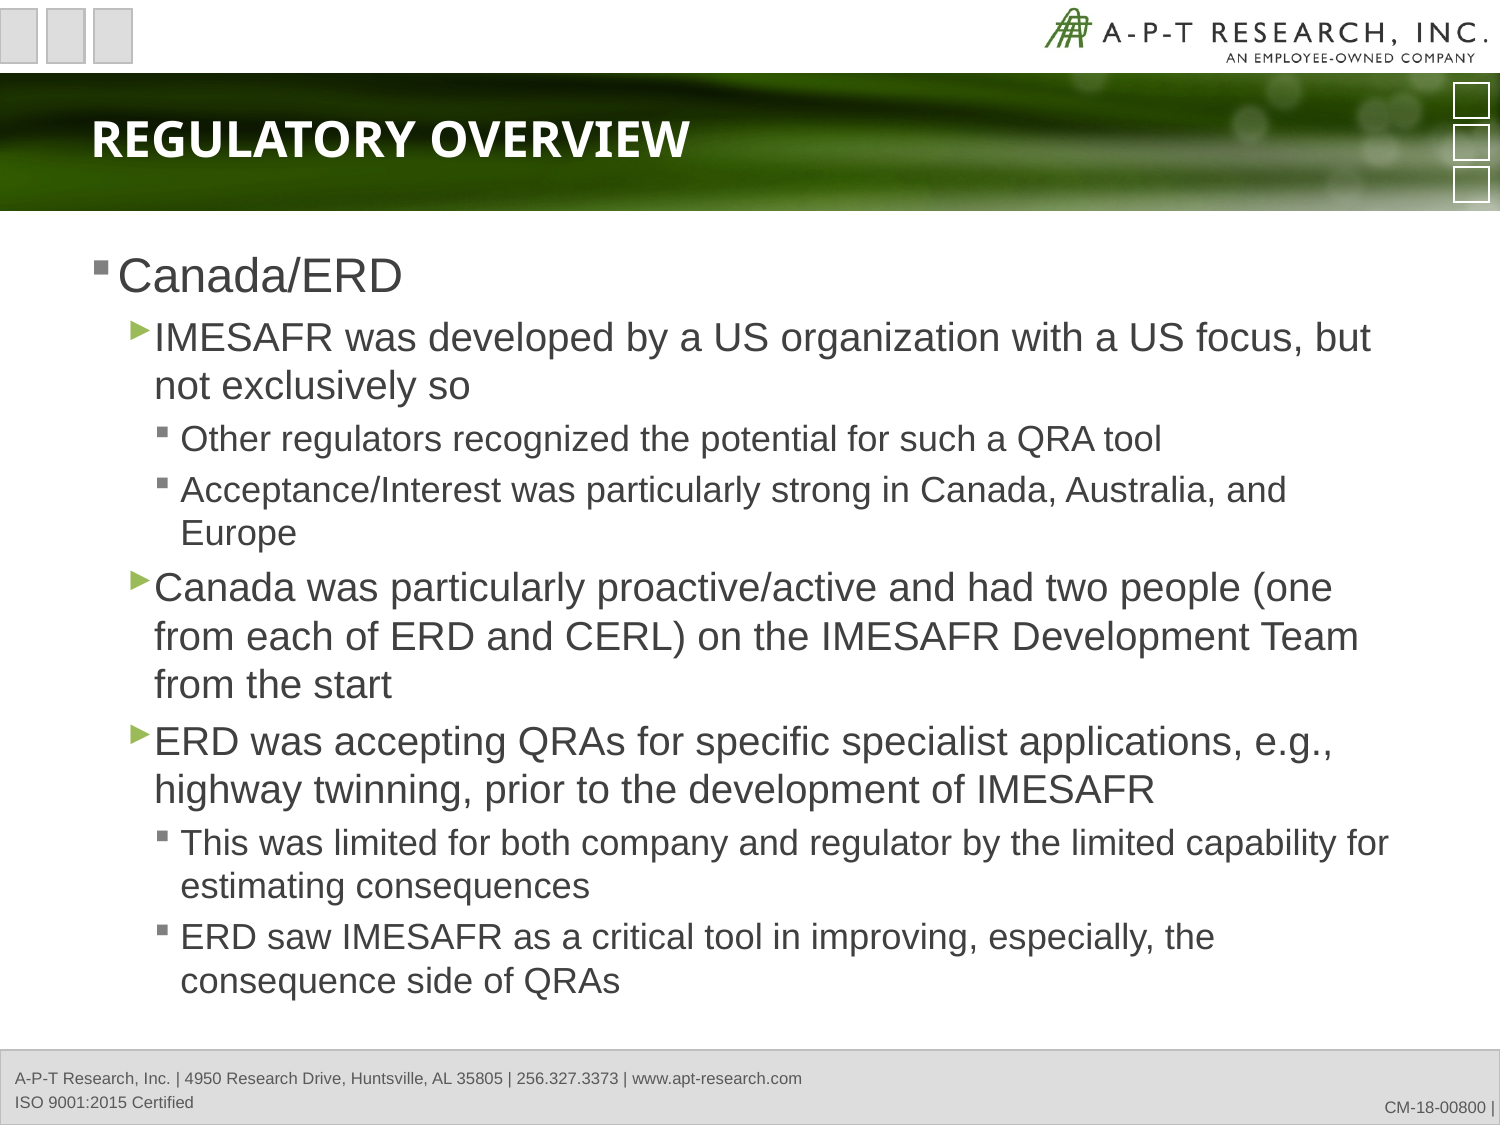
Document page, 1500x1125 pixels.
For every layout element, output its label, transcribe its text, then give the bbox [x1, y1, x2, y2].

picture [1040, 2, 1491, 70]
list Canada/ERD IMESAFR was developed by a US organization with a US focus, but not exclusively so Other regulators recognized the potential for such a QRA tool Acceptance/Interest was particularly strong in Canada, Australia, and Europe Canada was particularly proactive/active and had two people (one from each of ERD and CERL) on the IMESAFR Development Team from the start ERD was accepting QRAs for specific specialist applications, e.g., highway twinning, prior to the development of IMESAFR This was limited for both company and regulator by the limited capability for estimating consequences ERD saw IMESAFR as a critical tool in improving, especially, the consequence side of QRAs [75, 236, 1425, 1014]
title Regulatory Overview [75, 73, 1425, 210]
picture [0, 73, 1500, 211]
